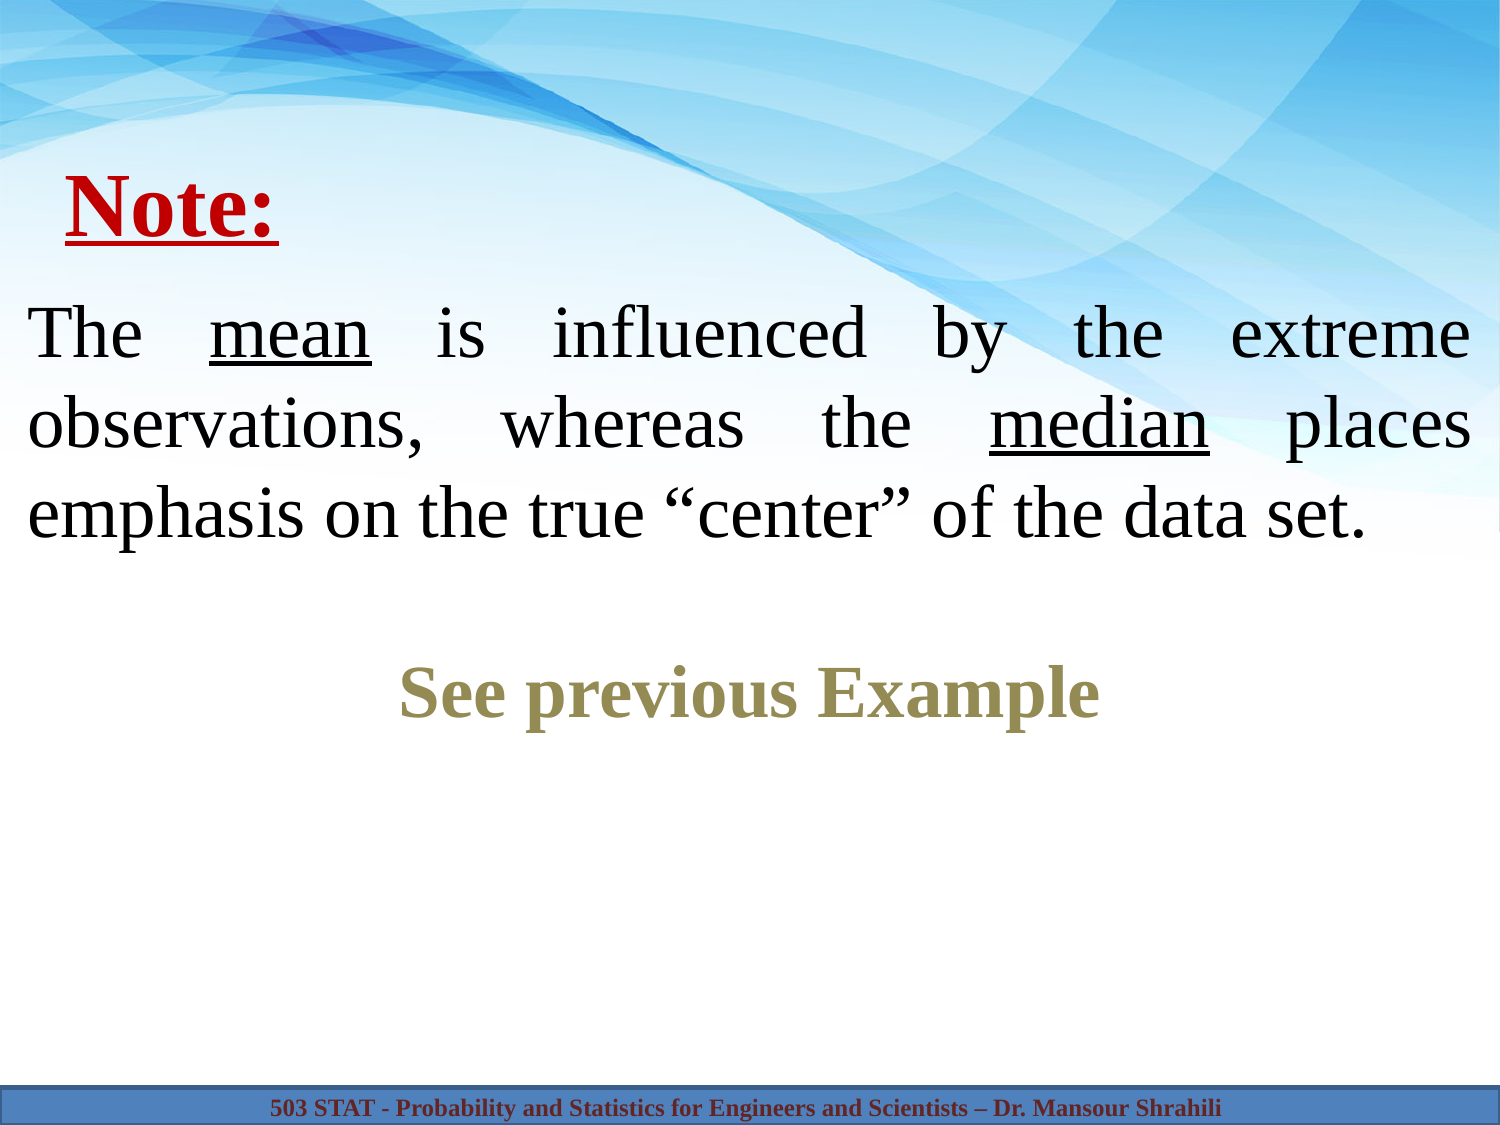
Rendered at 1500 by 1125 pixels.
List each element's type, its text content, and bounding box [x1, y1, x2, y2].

picture [0, 0, 1500, 1085]
title Note: [50, 137, 1400, 274]
text_box The mean is influenced by the extreme observations, whereas the median places emphasis on the true “center” of the data set. See previous Example [12, 274, 1488, 740]
